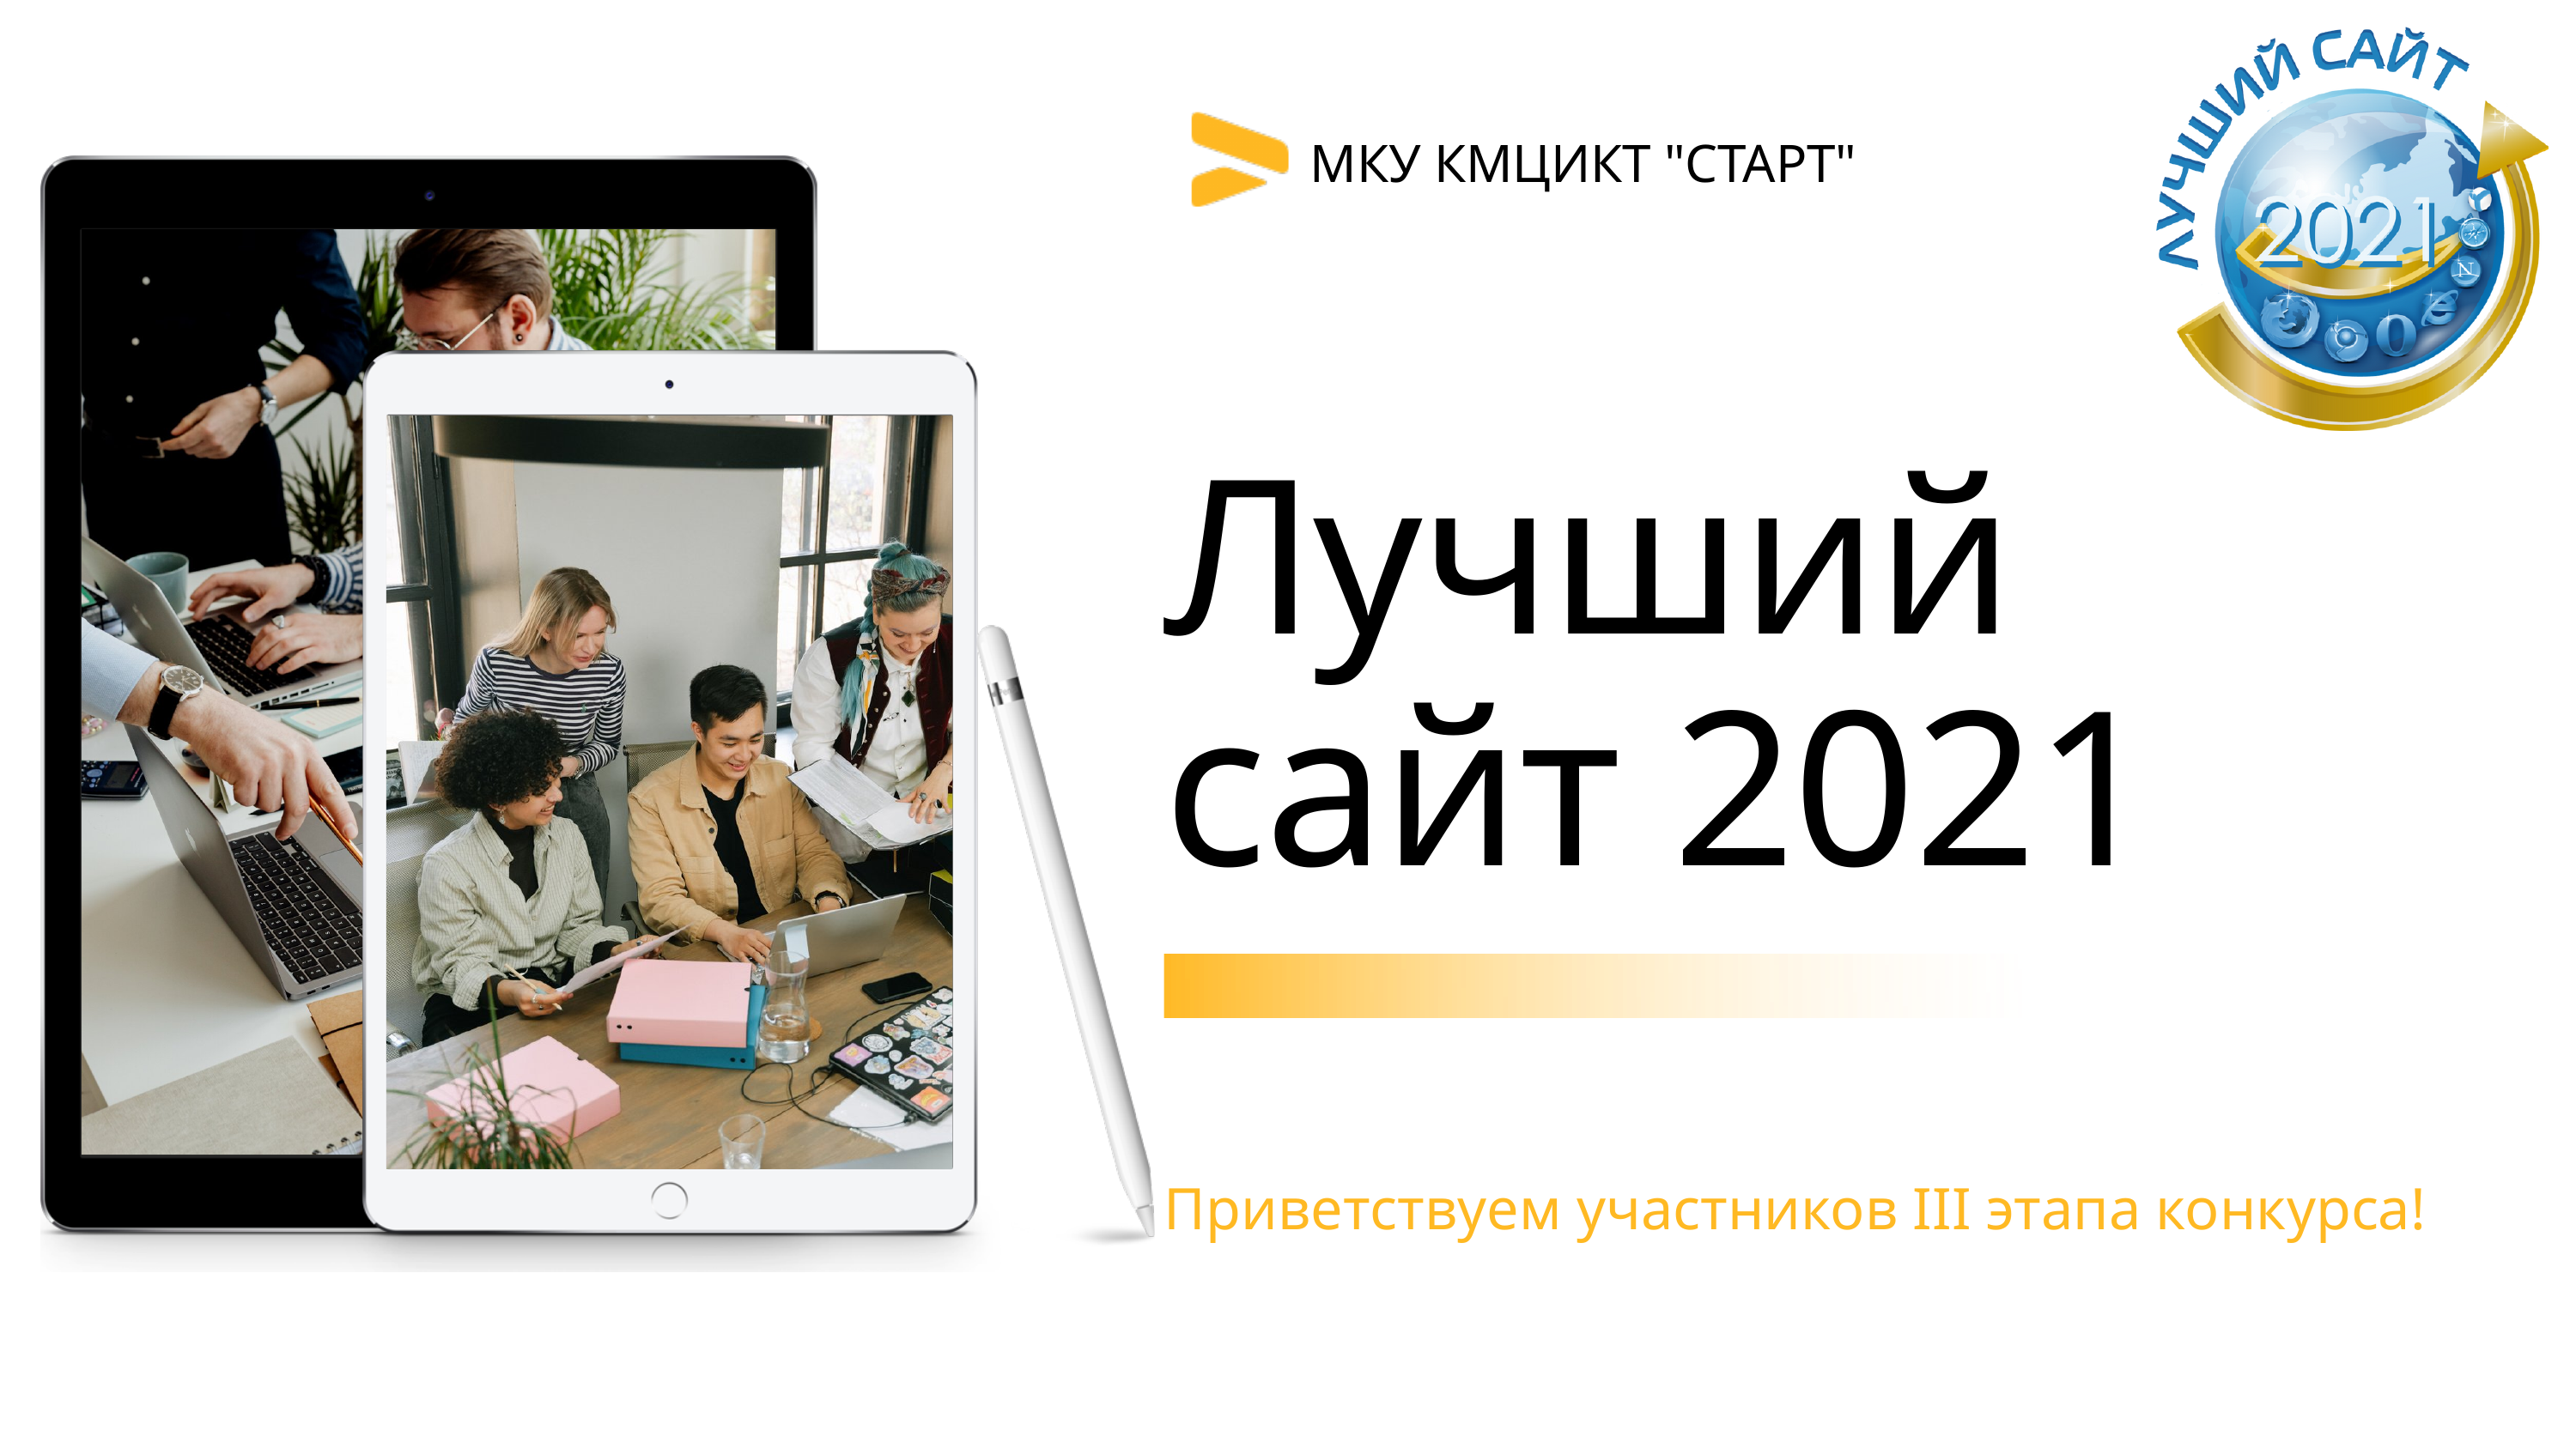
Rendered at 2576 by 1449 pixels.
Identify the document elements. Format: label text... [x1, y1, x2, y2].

text_box Приветствуем участников III этапа конкурса! [1163, 1172, 2432, 1241]
picture [1192, 111, 1288, 209]
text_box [39, 155, 1155, 1272]
text_box МКУ КМЦИКТ "СТАРТ" [1309, 120, 2077, 193]
picture [2156, 26, 2549, 432]
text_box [1163, 430, 2432, 1018]
